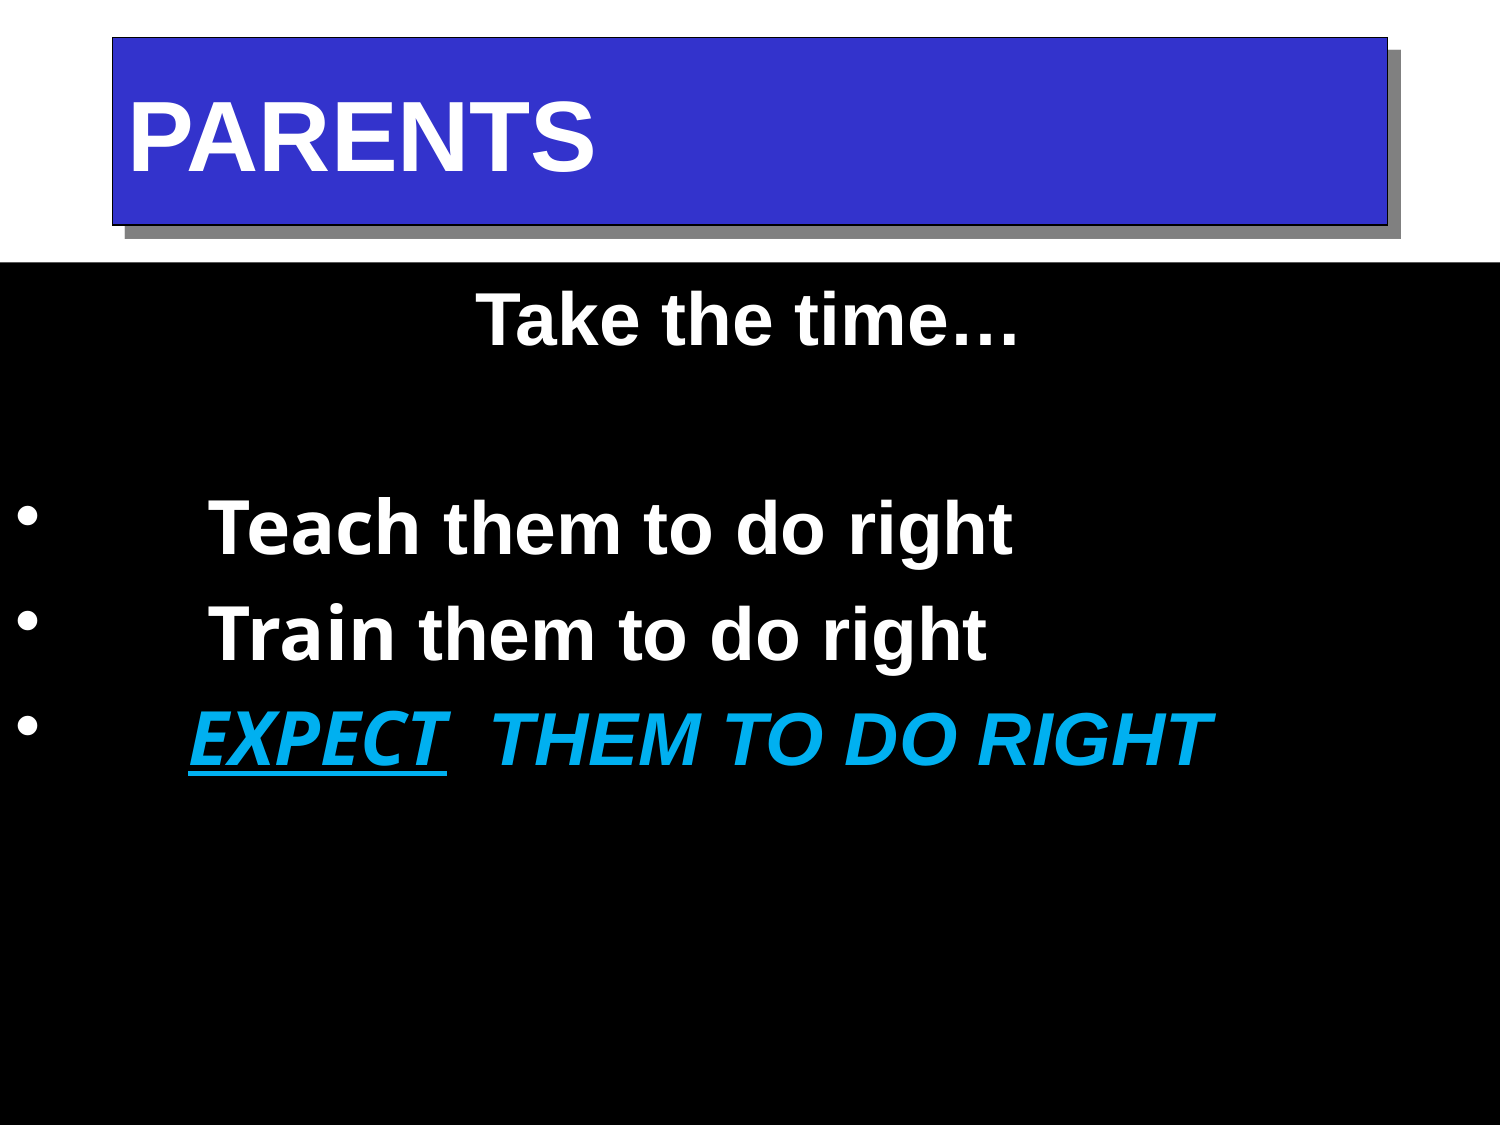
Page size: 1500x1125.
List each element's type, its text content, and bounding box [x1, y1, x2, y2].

list Take the time… Teach them to do right Train them to do right EXPECT THEM TO DO RIGHT [0, 262, 1500, 1125]
title PARENTS [112, 37, 1388, 226]
